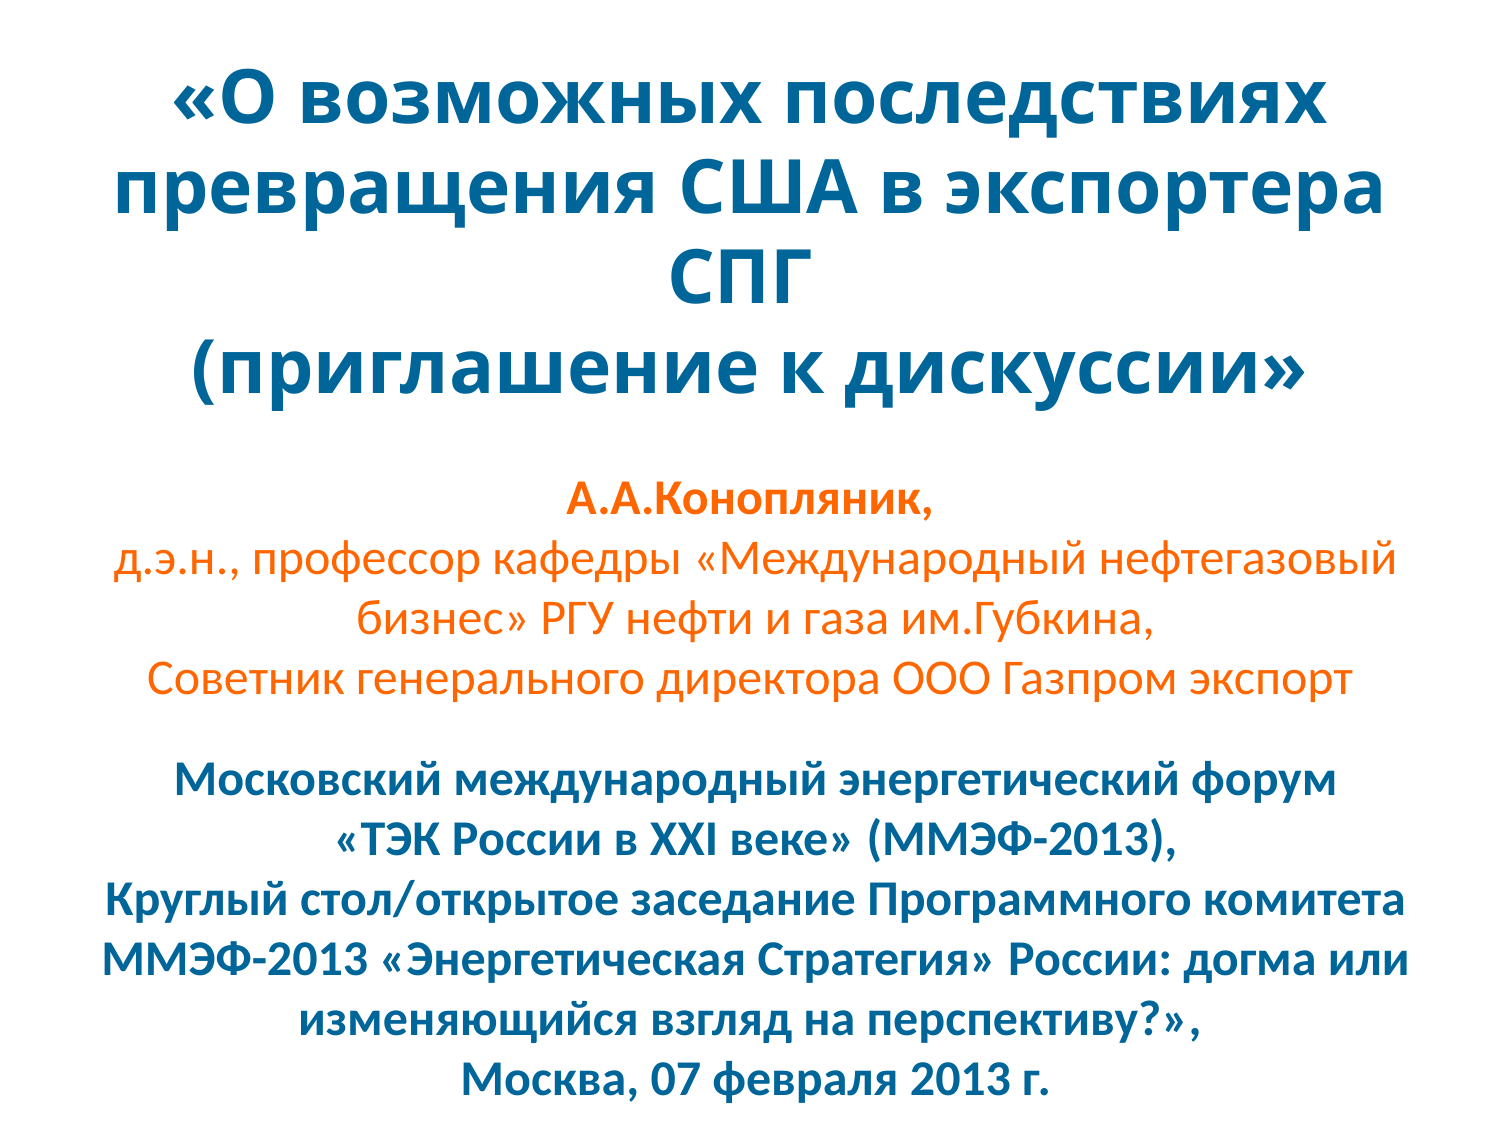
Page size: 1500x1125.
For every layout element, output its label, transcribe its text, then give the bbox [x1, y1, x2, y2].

title «О возможных последствиях превращения США в экспортера СПГ (приглашение к дискуссии» [46, 0, 1454, 457]
text_box А.А.Конопляник, д.э.н., профессор кафедры «Международный нефтегазовый бизнес» РГУ нефти и газа им.Губкина, Советник генерального директора ООО Газпром экспорт [81, 456, 1430, 712]
subtitle Московский международный энергетический форум «ТЭК России в XXI веке» (ММЭФ-2013), Круглый стол/открытое заседание Программного комитета ММЭФ-2013 «Энергетическая Стратегия» России: догма или изменяющийся взгляд на перспективу?», Москва, 07 февраля 2013 г. [46, 738, 1465, 1090]
